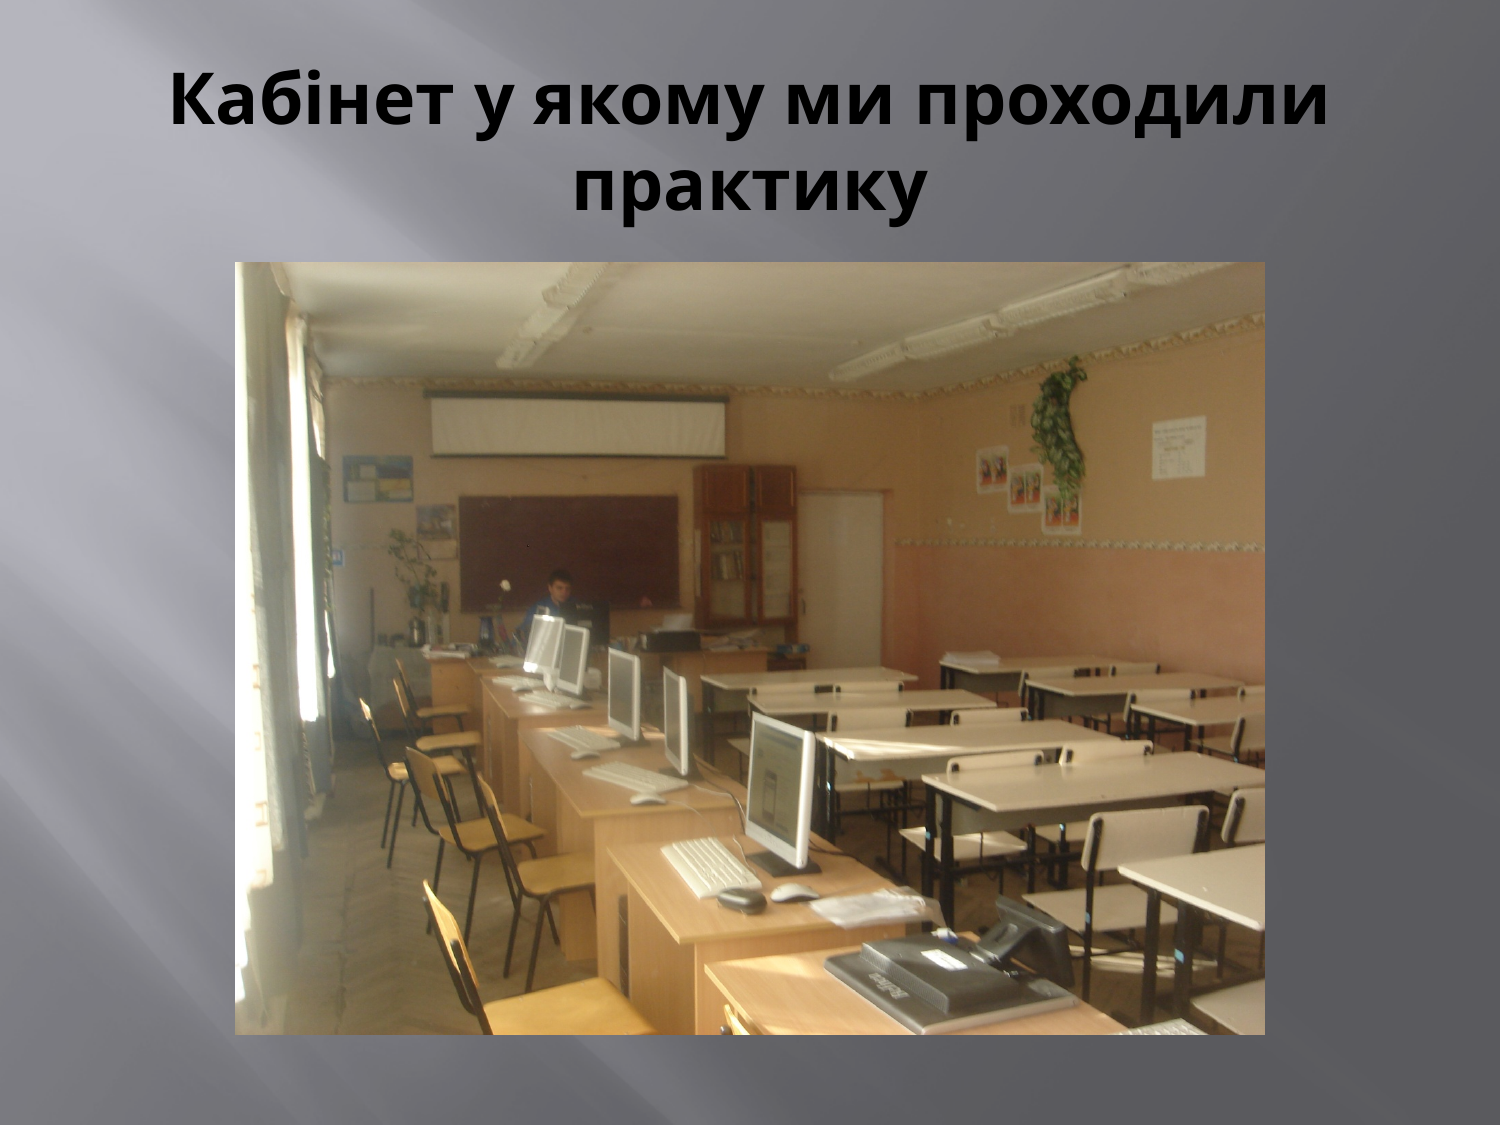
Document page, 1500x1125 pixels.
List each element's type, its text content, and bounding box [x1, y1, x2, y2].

title Кабінет у якому ми проходили практику [75, 45, 1425, 233]
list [234, 262, 1266, 1036]
